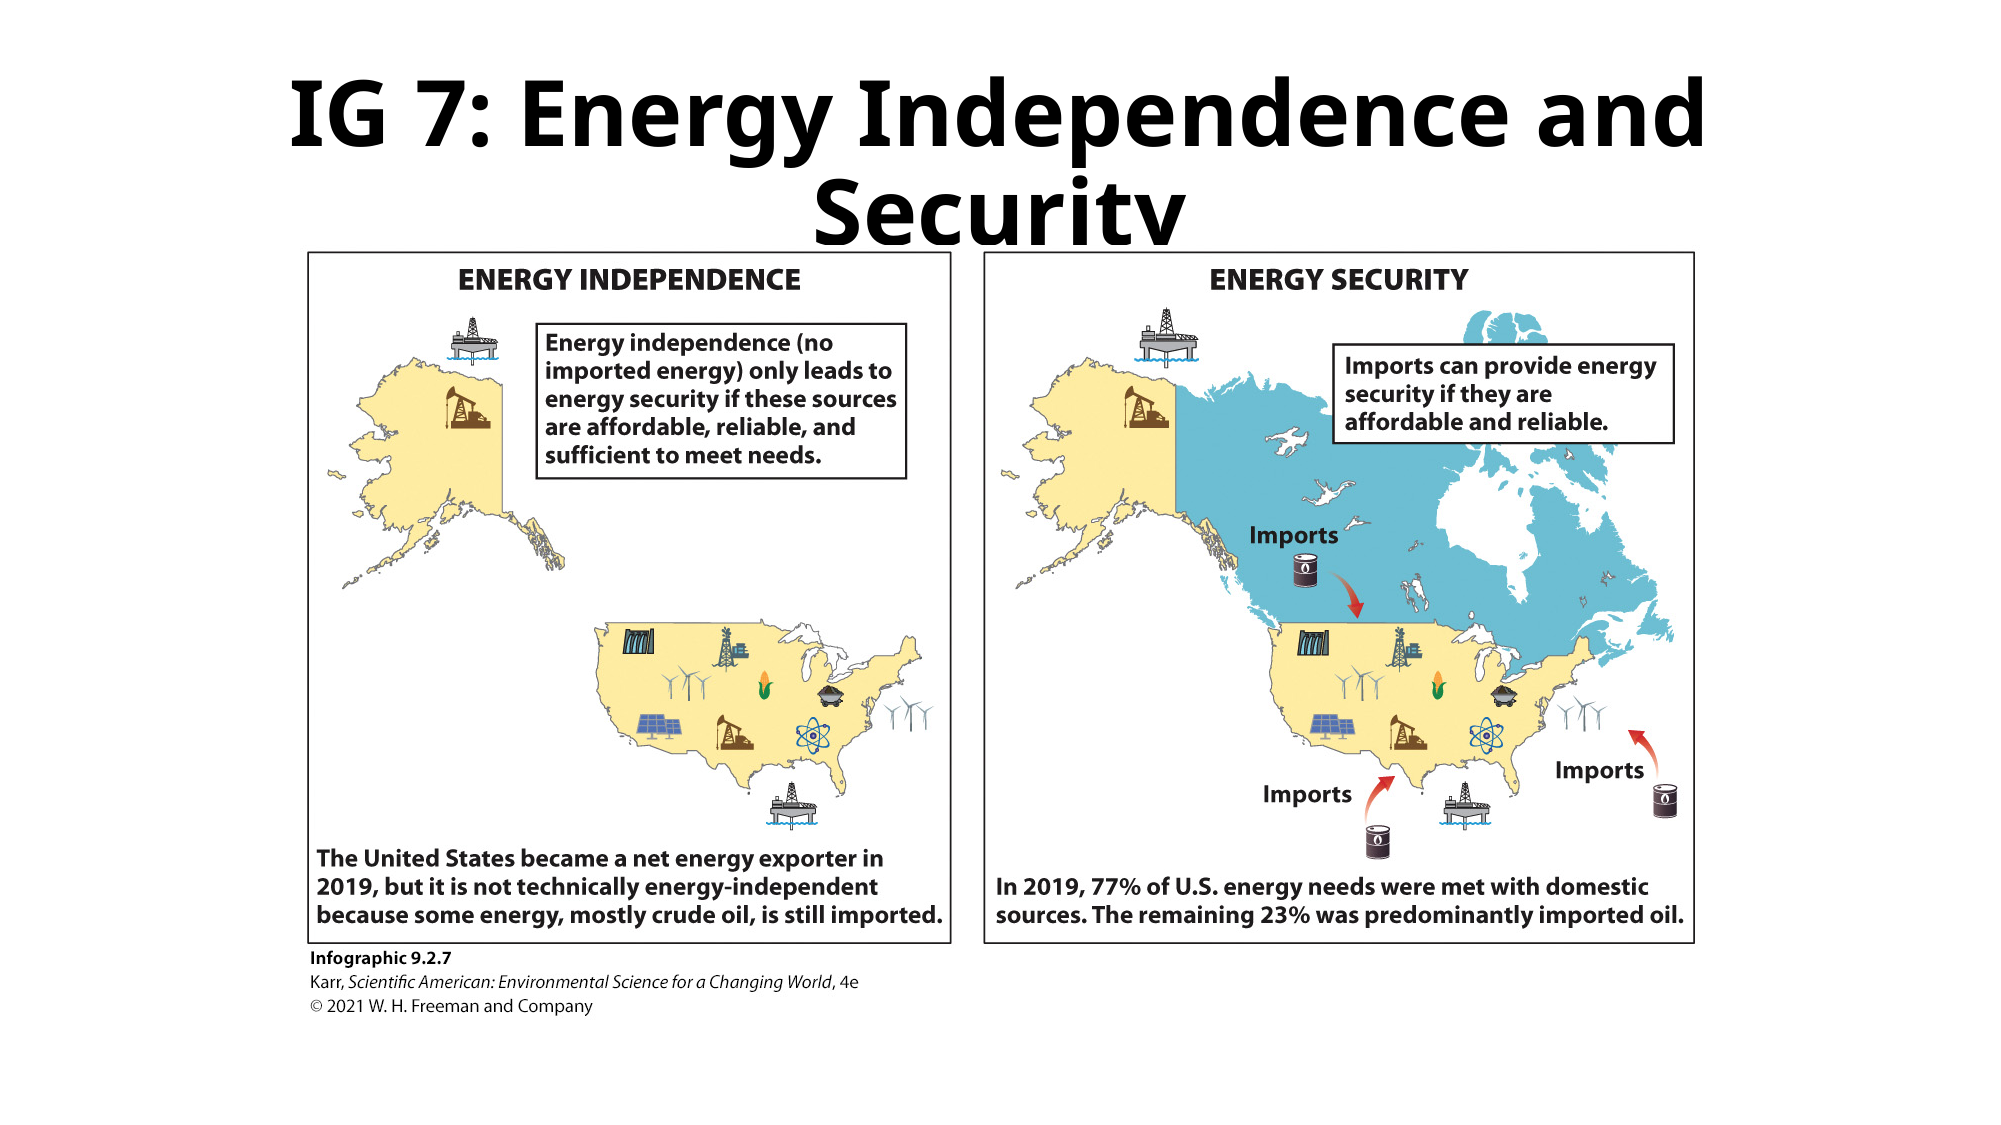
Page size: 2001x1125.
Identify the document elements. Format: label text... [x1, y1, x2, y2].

title IG 7: Energy Independence and Security [137, 59, 1863, 278]
picture [299, 245, 1700, 1021]
